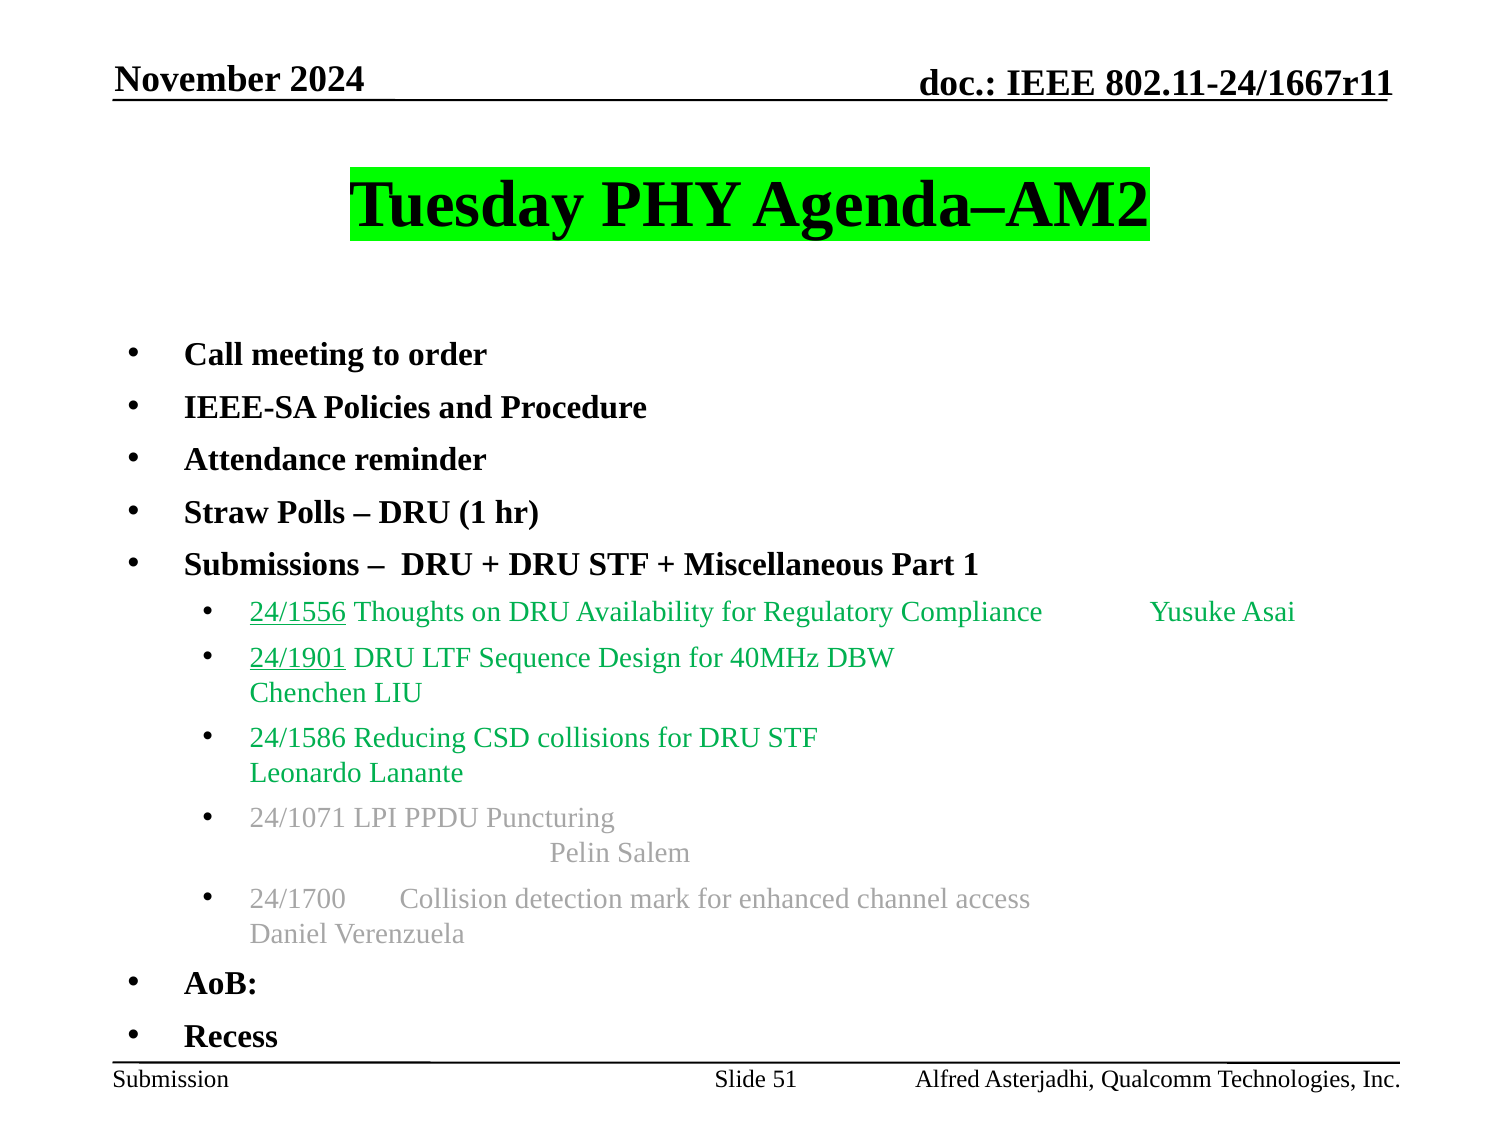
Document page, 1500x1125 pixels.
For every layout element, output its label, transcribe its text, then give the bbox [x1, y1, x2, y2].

title Tuesday PHY Agenda–AM2 [112, 112, 1388, 288]
slide_number Slide 51 [712, 1061, 800, 1123]
footer Alfred Asterjadhi, Qualcomm Technologies, Inc. [878, 1061, 1402, 1093]
list Call meeting to order IEEE-SA Policies and Procedure Attendance reminder Straw Polls – DRU (1 hr) Submissions – DRU + DRU STF + Miscellaneous Part 1 24/1556 Thoughts on DRU Availability for Regulatory Compliance Yusuke Asai 24/1901 DRU LTF Sequence Design for 40MHz DBW Chenchen LIU 24/1586 Reducing CSD collisions for DRU STF Leonardo Lanante 24/1071 LPI PPDU Puncturing Pelin Salem 24/1700 Collision detection mark for enhanced channel access Daniel Verenzuela AoB: Recess [112, 324, 1388, 1063]
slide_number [114, 54, 423, 100]
